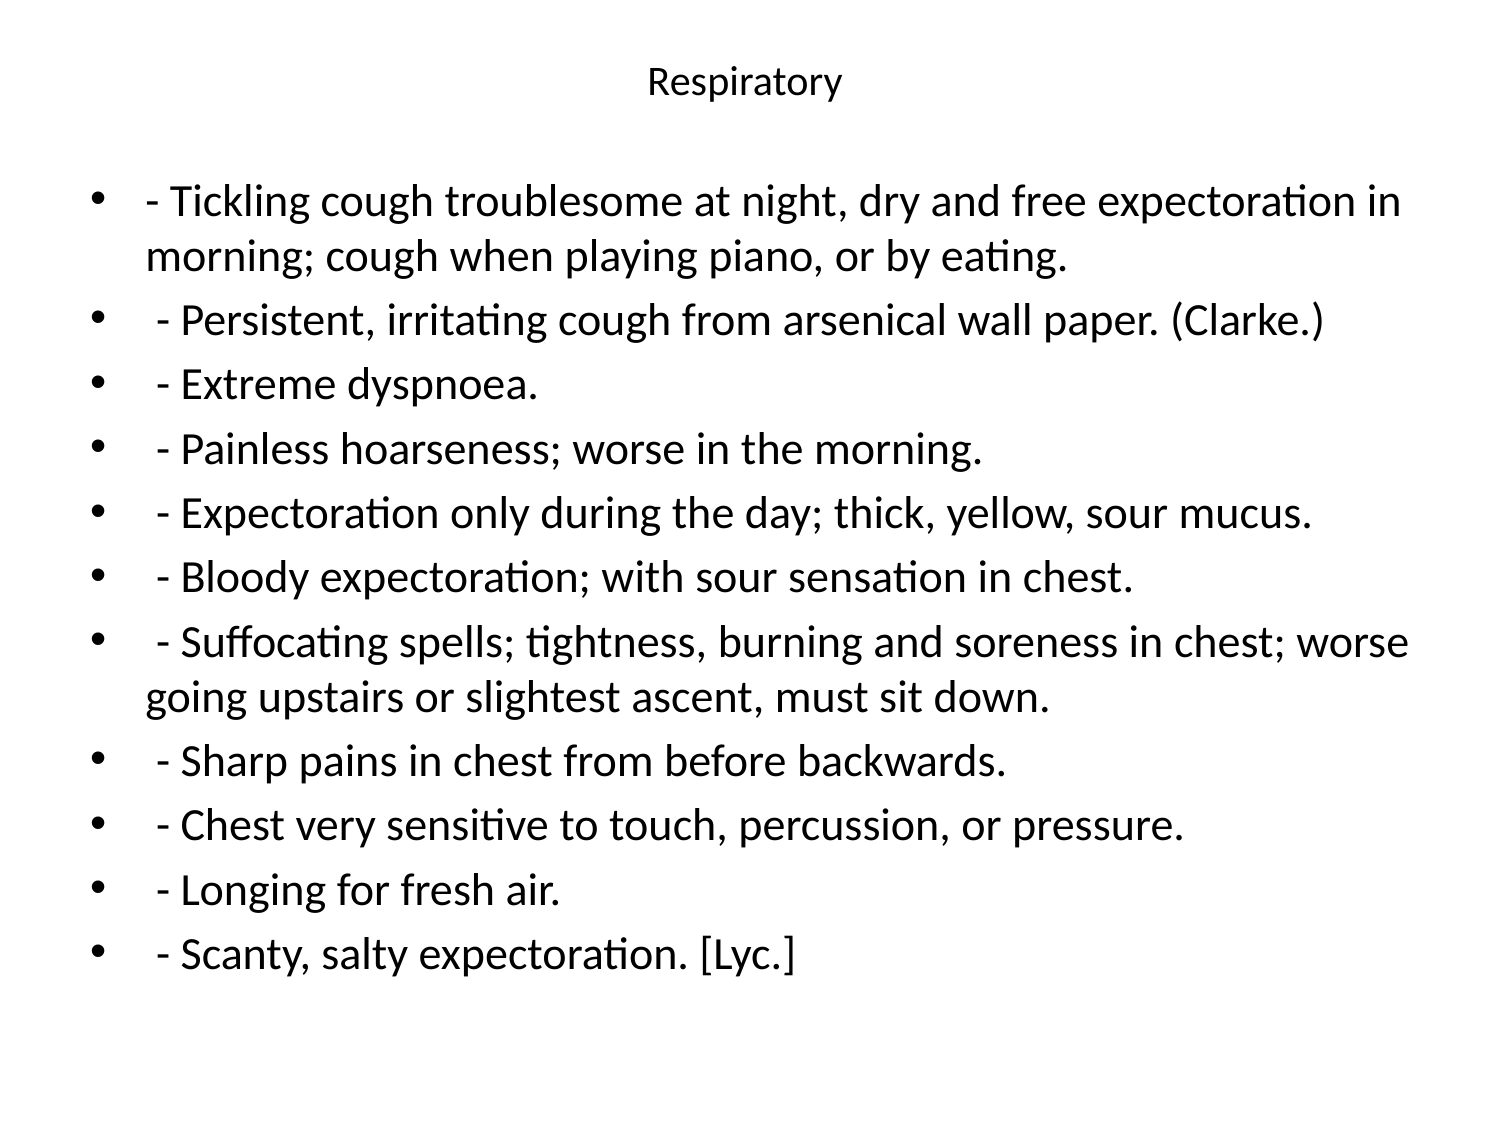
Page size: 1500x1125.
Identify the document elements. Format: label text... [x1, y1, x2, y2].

list - Tickling cough troublesome at night, dry and free expectoration in morning; cough when playing piano, or by eating. - Persistent, irritating cough from arsenical wall paper. (Clarke.) - Extreme dyspnoea. - Painless hoarseness; worse in the morning. - Expectoration only during the day; thick, yellow, sour mucus. - Bloody expectoration; with sour sensation in chest. - Suffocating spells; tightness, burning and soreness in chest; worse going upstairs or slightest ascent, must sit down. - Sharp pains in chest from before backwards. - Chest very sensitive to touch, percussion, or pressure. - Longing for fresh air. - Scanty, salty expectoration. [Lyc.] [75, 162, 1425, 1005]
title Respiratory [75, 45, 1425, 162]
